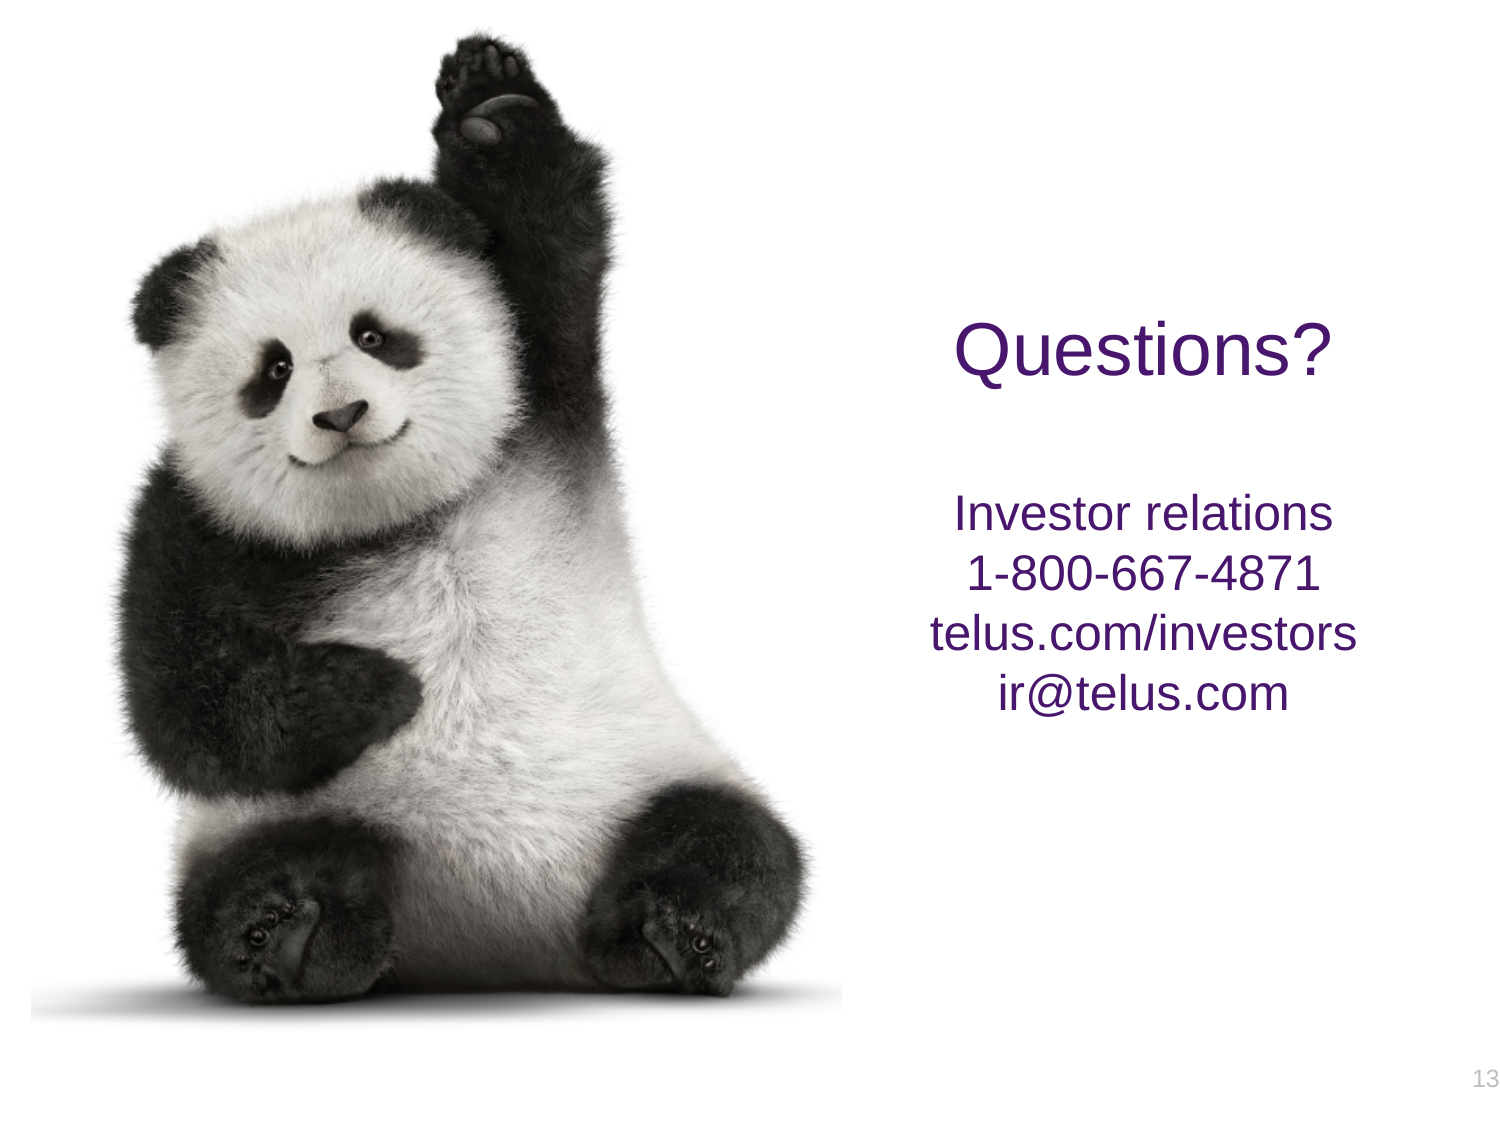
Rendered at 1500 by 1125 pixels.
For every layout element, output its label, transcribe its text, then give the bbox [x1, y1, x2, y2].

picture [30, 24, 843, 1040]
slide_number 13 [1145, 1028, 1500, 1125]
text_box Questions? Investor relations 1-800-667-4871 telus.com/investors ir@telus.com [862, 294, 1425, 726]
